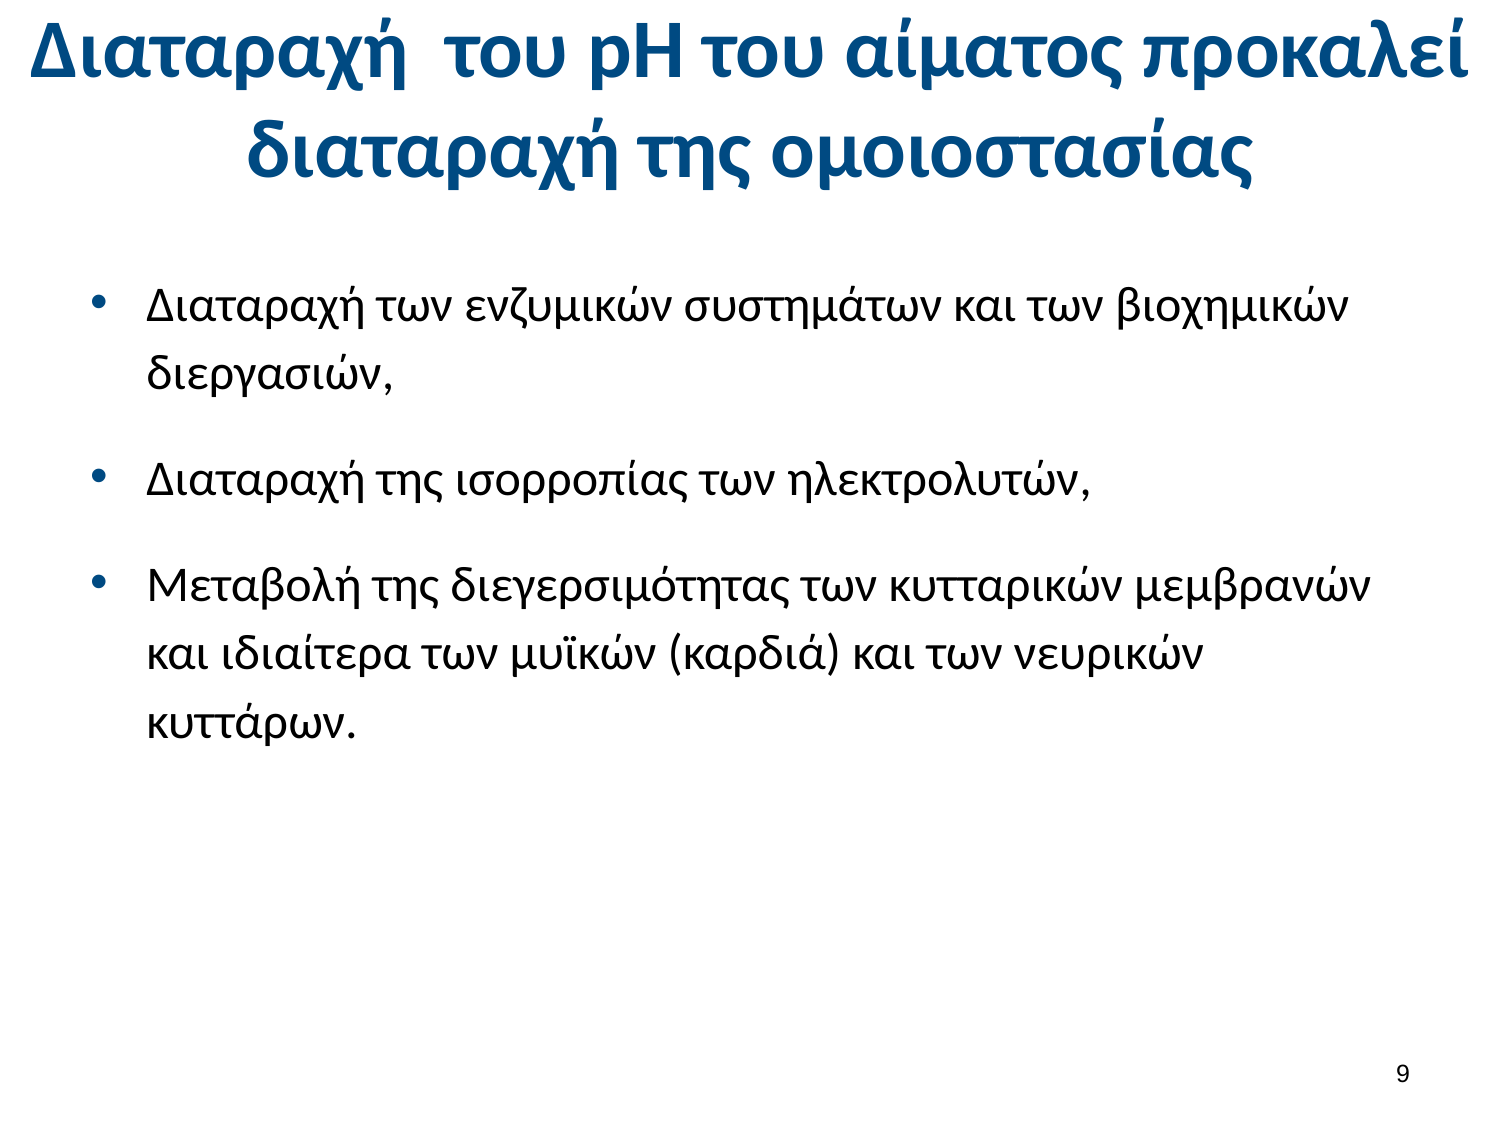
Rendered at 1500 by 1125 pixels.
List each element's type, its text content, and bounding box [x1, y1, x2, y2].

list Διαταραχή των ενζυμικών συστημάτων και των βιοχημικών διεργασιών, Διαταραχή της ισορροπίας των ηλεκτρολυτών, Μεταβολή της διεγερσιμότητας των κυτταρικών μεμβρανών και ιδιαίτερα των μυϊκών (καρδιά) και των νευρικών κυττάρων. [75, 255, 1425, 1024]
title Διαταραχή του pH του αίματος προκαλεί διαταραχή της ομοιοστασίας [0, 19, 1500, 169]
slide_number 8 [1074, 1042, 1425, 1103]
